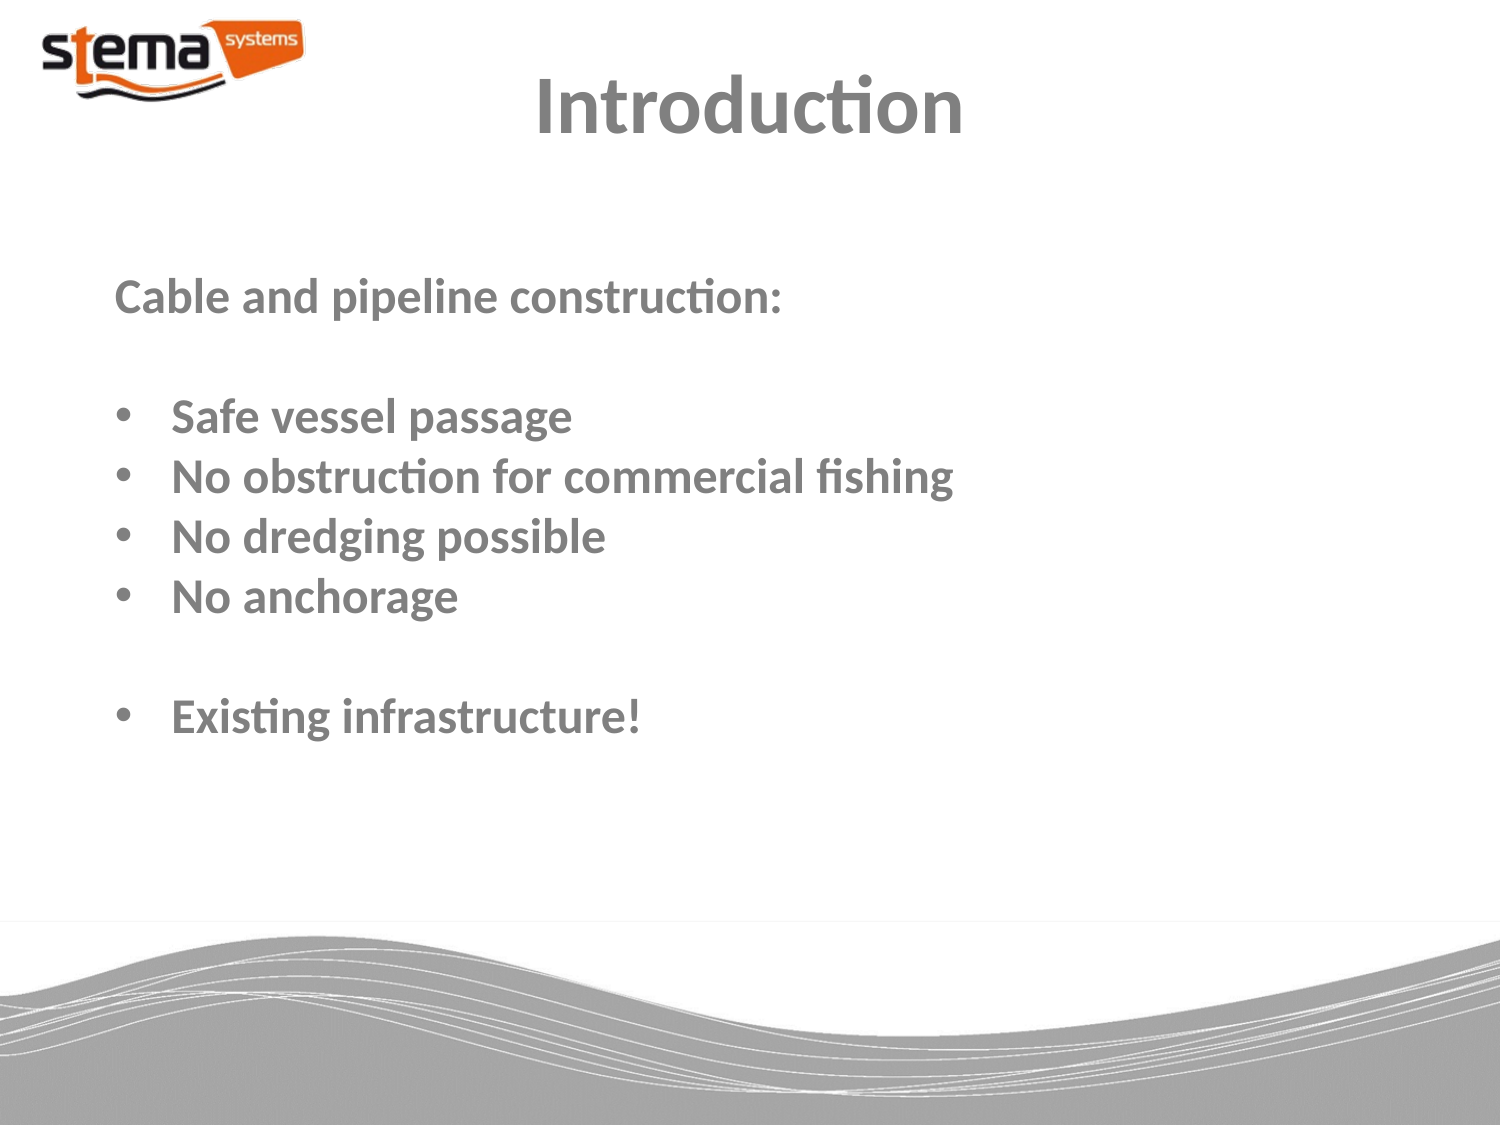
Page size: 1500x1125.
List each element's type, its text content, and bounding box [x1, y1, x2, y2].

text_box Cable and pipeline construction: Safe vessel passage No obstruction for commercial fishing No dredging possible No anchorage Existing infrastructure! [100, 256, 1017, 752]
picture [0, 0, 1500, 1125]
text_box Introduction [383, 42, 1117, 158]
